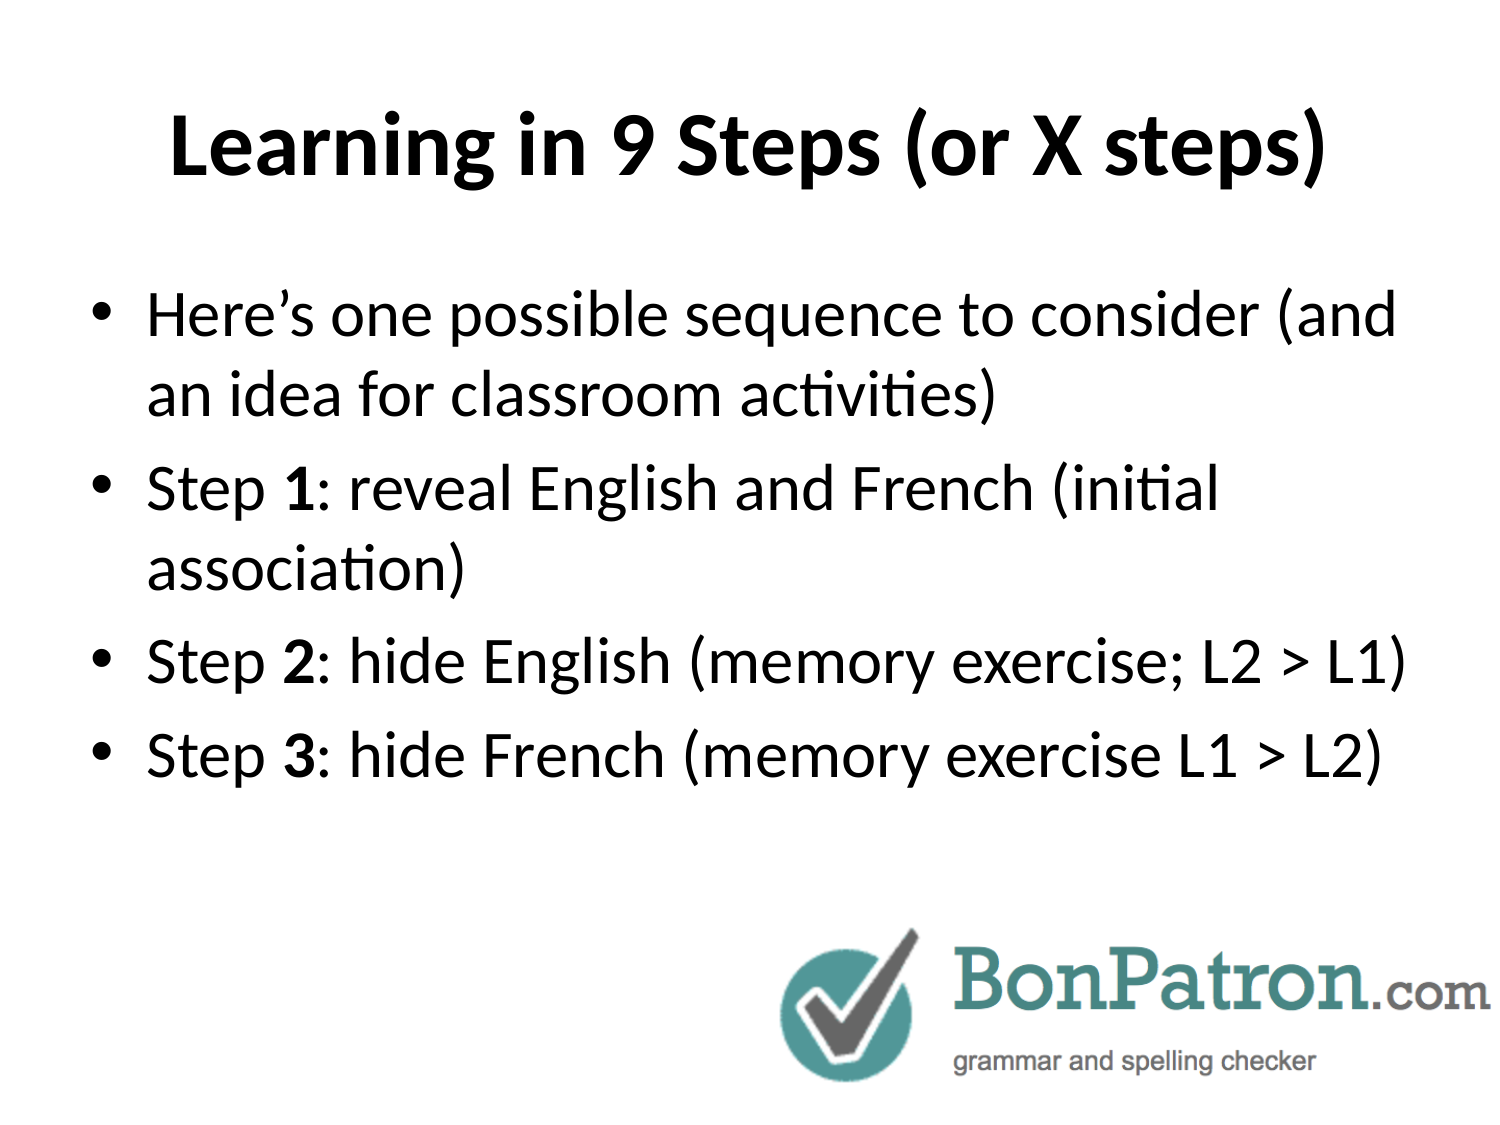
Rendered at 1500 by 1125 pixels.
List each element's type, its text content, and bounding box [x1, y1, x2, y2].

picture [772, 922, 1500, 1088]
list Here’s one possible sequence to consider (and an idea for classroom activities) Step 1: reveal English and French (initial association) Step 2: hide English (memory exercise; L2 > L1) Step 3: hide French (memory exercise L1 > L2) [75, 262, 1472, 1005]
title Learning in 9 Steps (or X steps) [75, 45, 1425, 233]
